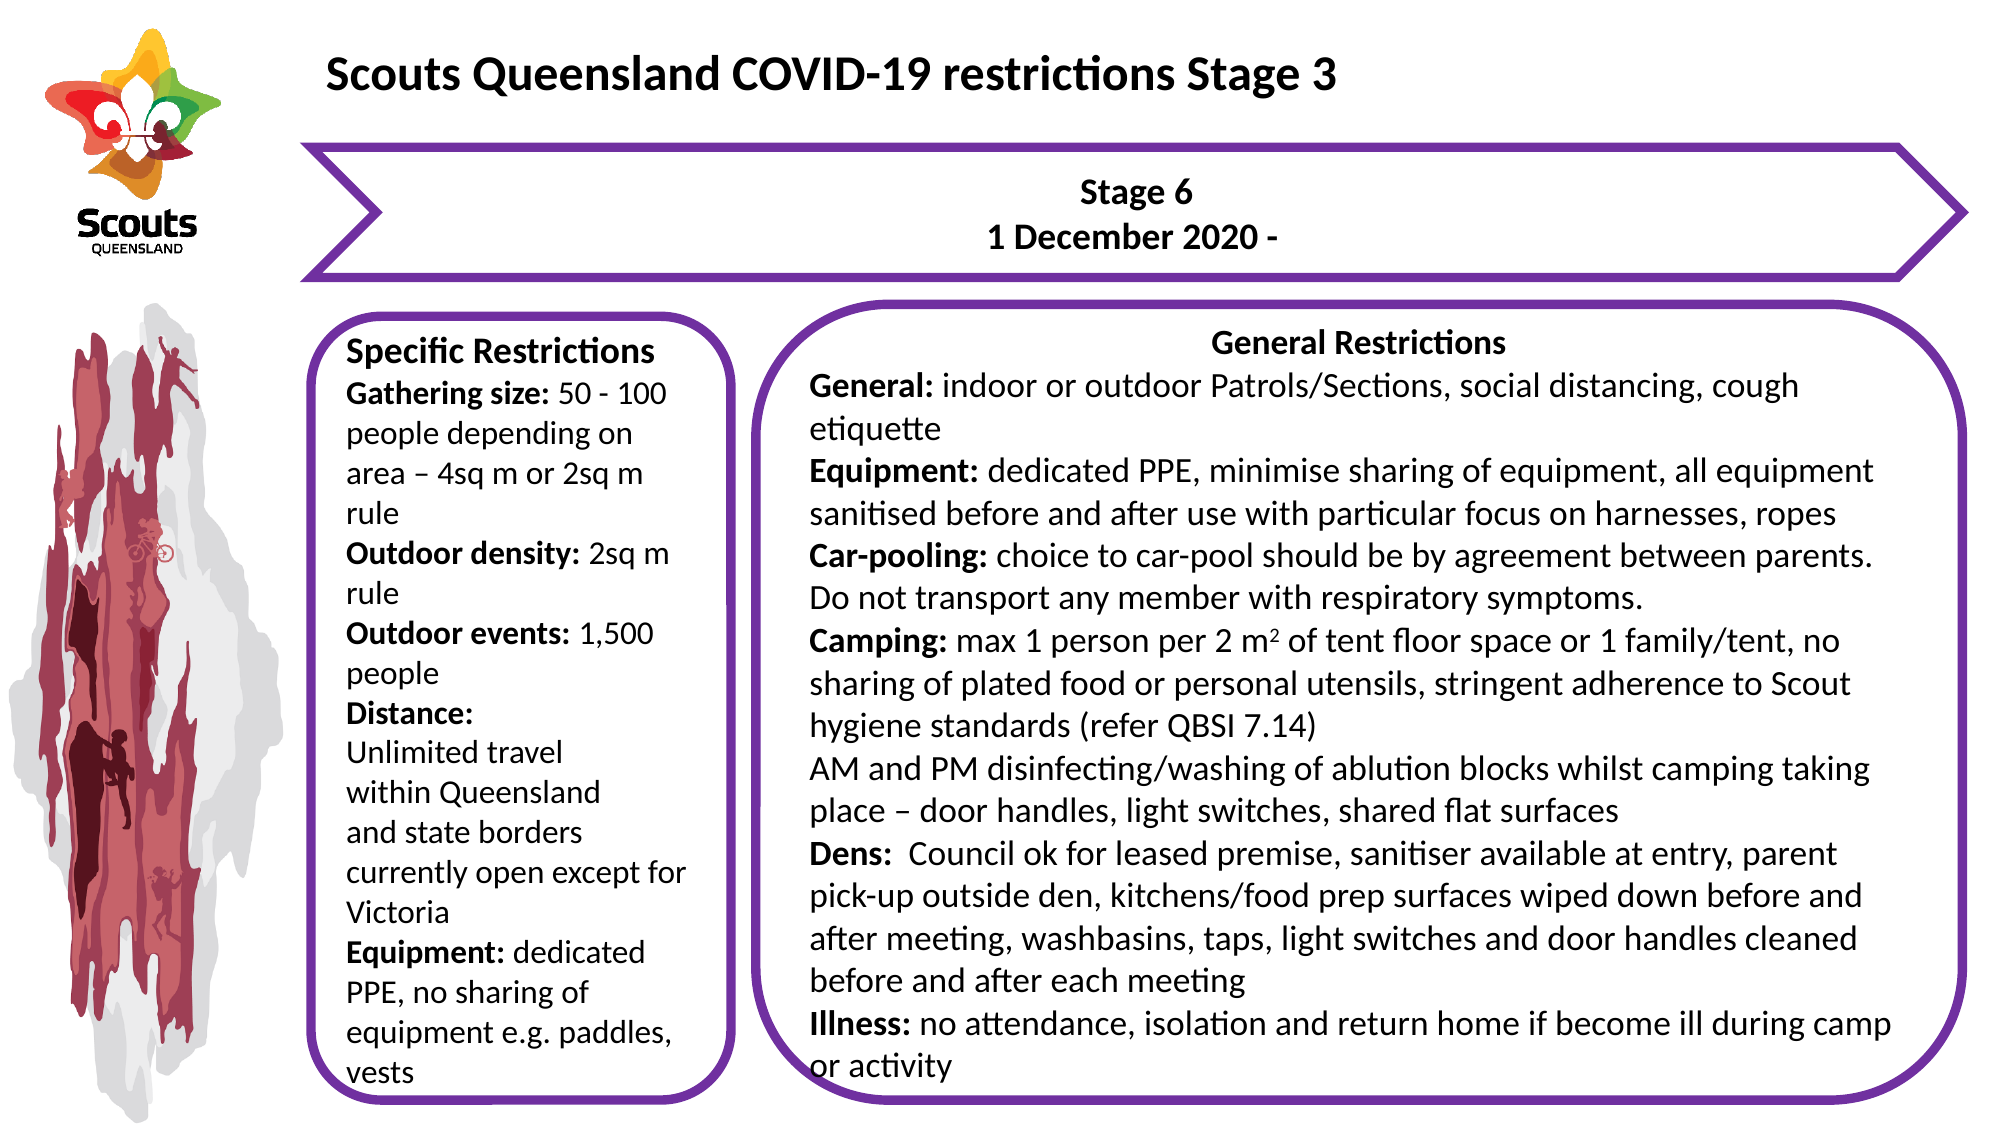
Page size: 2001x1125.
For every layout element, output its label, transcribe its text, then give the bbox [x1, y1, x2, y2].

text_box Specific Restrictions Gathering size: 50 - 100 people depending on area – 4sq m or 2sq m rule Outdoor density: 2sq m rule Outdoor events: 1,500 people Distance: Unlimited travel within Queensland and state borders currently open except for Victoria Equipment: dedicated PPE, no sharing of equipment e.g. paddles, vests [309, 315, 733, 1102]
text_box Stage 6 1 December 2020 - [308, 146, 1964, 279]
text_box Scouts Queensland COVID-19 restrictions Stage 3 [311, 32, 1408, 108]
picture [6, 299, 285, 1125]
text_box General Restrictions General: indoor or outdoor Patrols/Sections, social distancing, cough etiquette Equipment: dedicated PPE, minimise sharing of equipment, all equipment sanitised before and after use with particular focus on harnesses, ropes Car-pooling: choice to car-pool should be by agreement between parents. Do not transport any member with respiratory symptoms. Camping: max 1 person per 2 m2 of tent floor space or 1 family/tent, no sharing of plated food or personal utensils, stringent adherence to Scout hygiene standards (refer QBSI 7.14) AM and PM disinfecting/washing of ablution blocks whilst camping taking place – door handles, light switches, shared flat surfaces Dens: Council ok for leased premise, sanitiser available at entry, parent pick-up outside den, kitchens/food prep surfaces wiped down before and after meeting, washbasins, taps, light switches and door handles cleaned before and after each meeting Illness: no attendance, isolation and return home if become ill during camp or activity [754, 303, 1964, 1102]
picture [21, 0, 253, 282]
